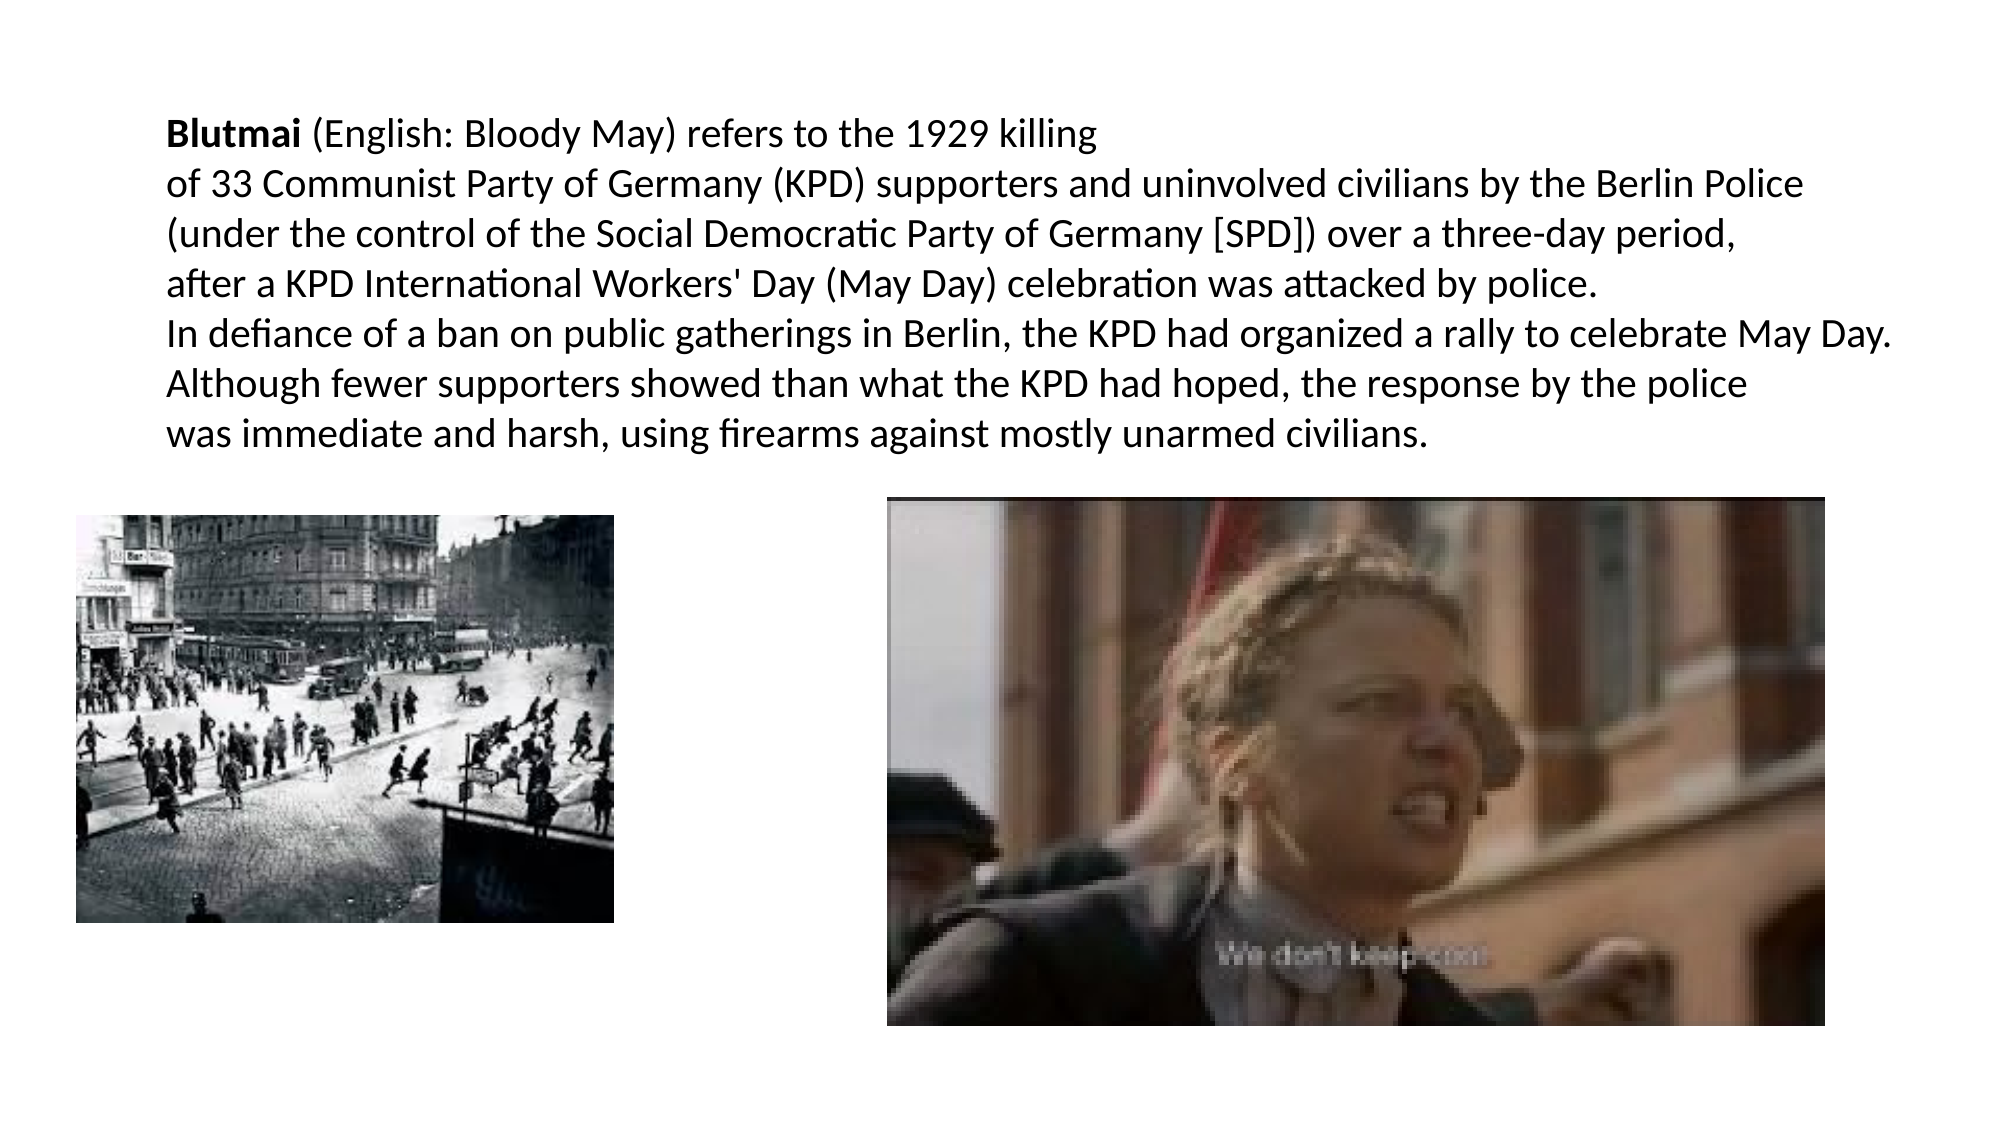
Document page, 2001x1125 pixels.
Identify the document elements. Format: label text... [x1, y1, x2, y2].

picture [76, 515, 614, 923]
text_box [886, 496, 1826, 1027]
text_box Blutmai (English: Bloody May) refers to the 1929 killing of 33 Communist Party of Germany (KPD) supporters and uninvolved civilians by the Berlin Police (under the control of the Social Democratic Party of Germany [SPD]) over a three-day period, after a KPD International Workers' Day (May Day) celebration was attacked by police. In defiance of a ban on public gatherings in Berlin, the KPD had organized a rally to celebrate May Day. Although fewer supporters showed than what the KPD had hoped, the response by the police was immediate and harsh, using firearms against mostly unarmed civilians. [151, 98, 1919, 464]
